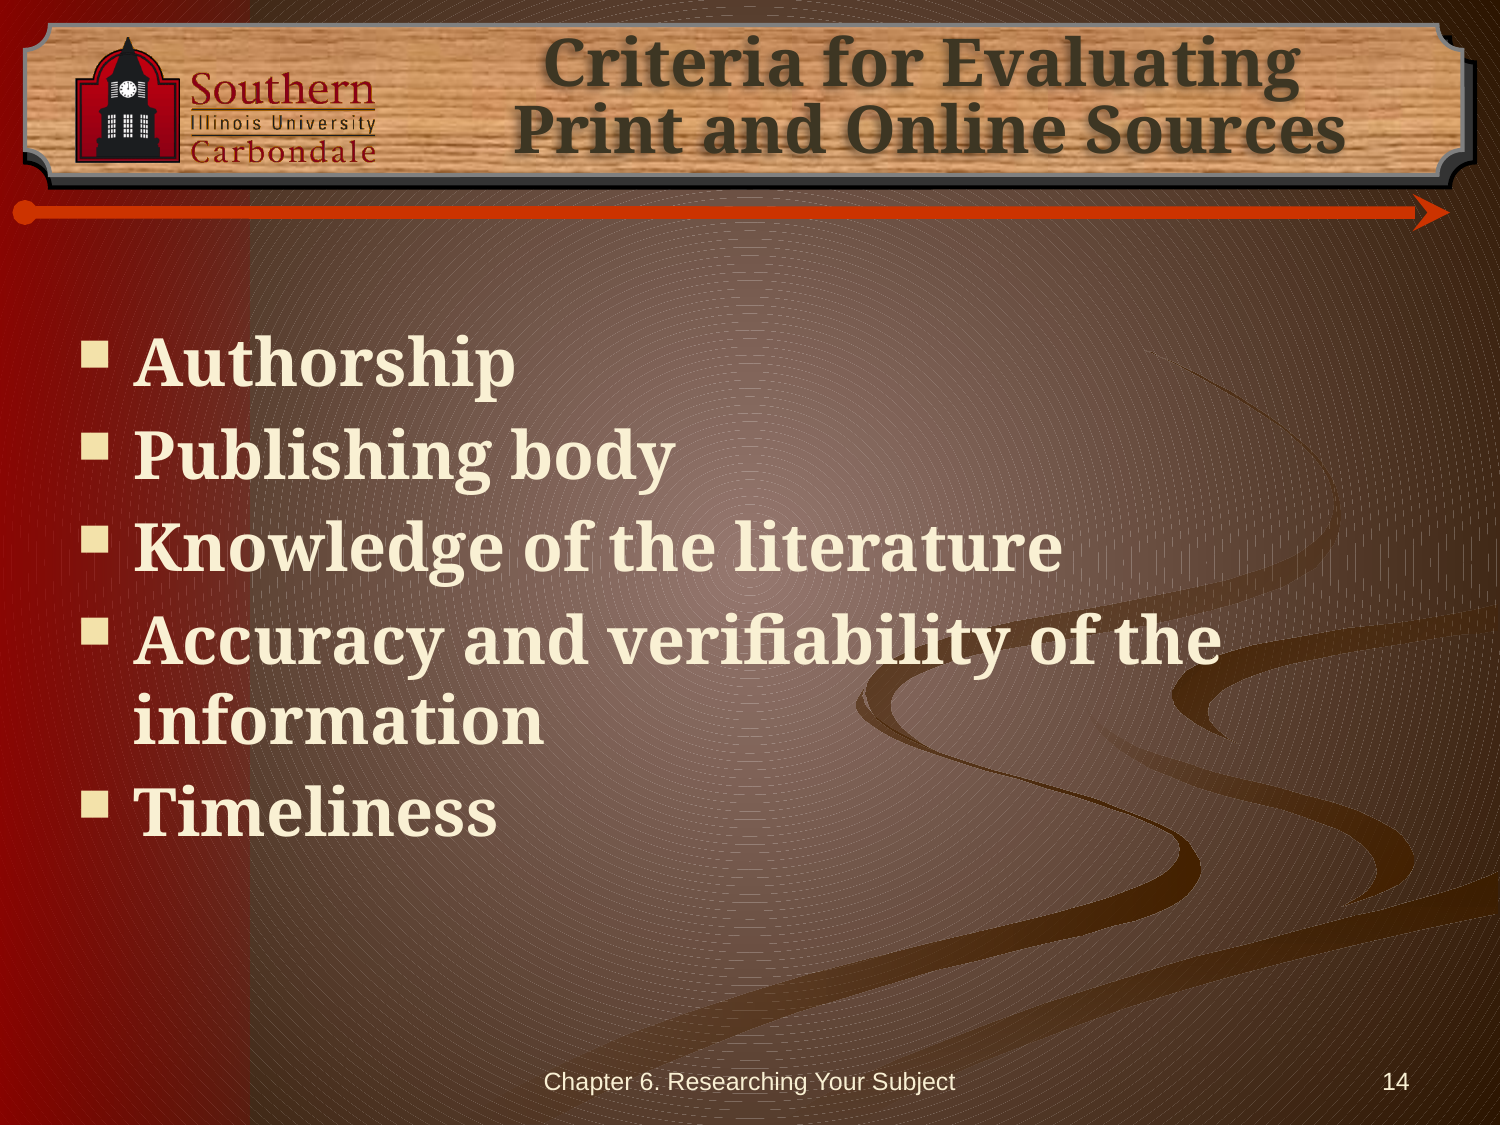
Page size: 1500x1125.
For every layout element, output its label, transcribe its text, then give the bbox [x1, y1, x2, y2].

list Authorship Publishing body Knowledge of the literature Accuracy and verifiability of the information Timeliness [62, 224, 1438, 1038]
footer Chapter 6. Researching Your Subject [462, 1049, 1038, 1104]
slide_number 14 [1074, 1049, 1426, 1104]
title Criteria for Evaluating Print and Online Sources [399, 24, 1463, 176]
picture [28, 28, 399, 172]
